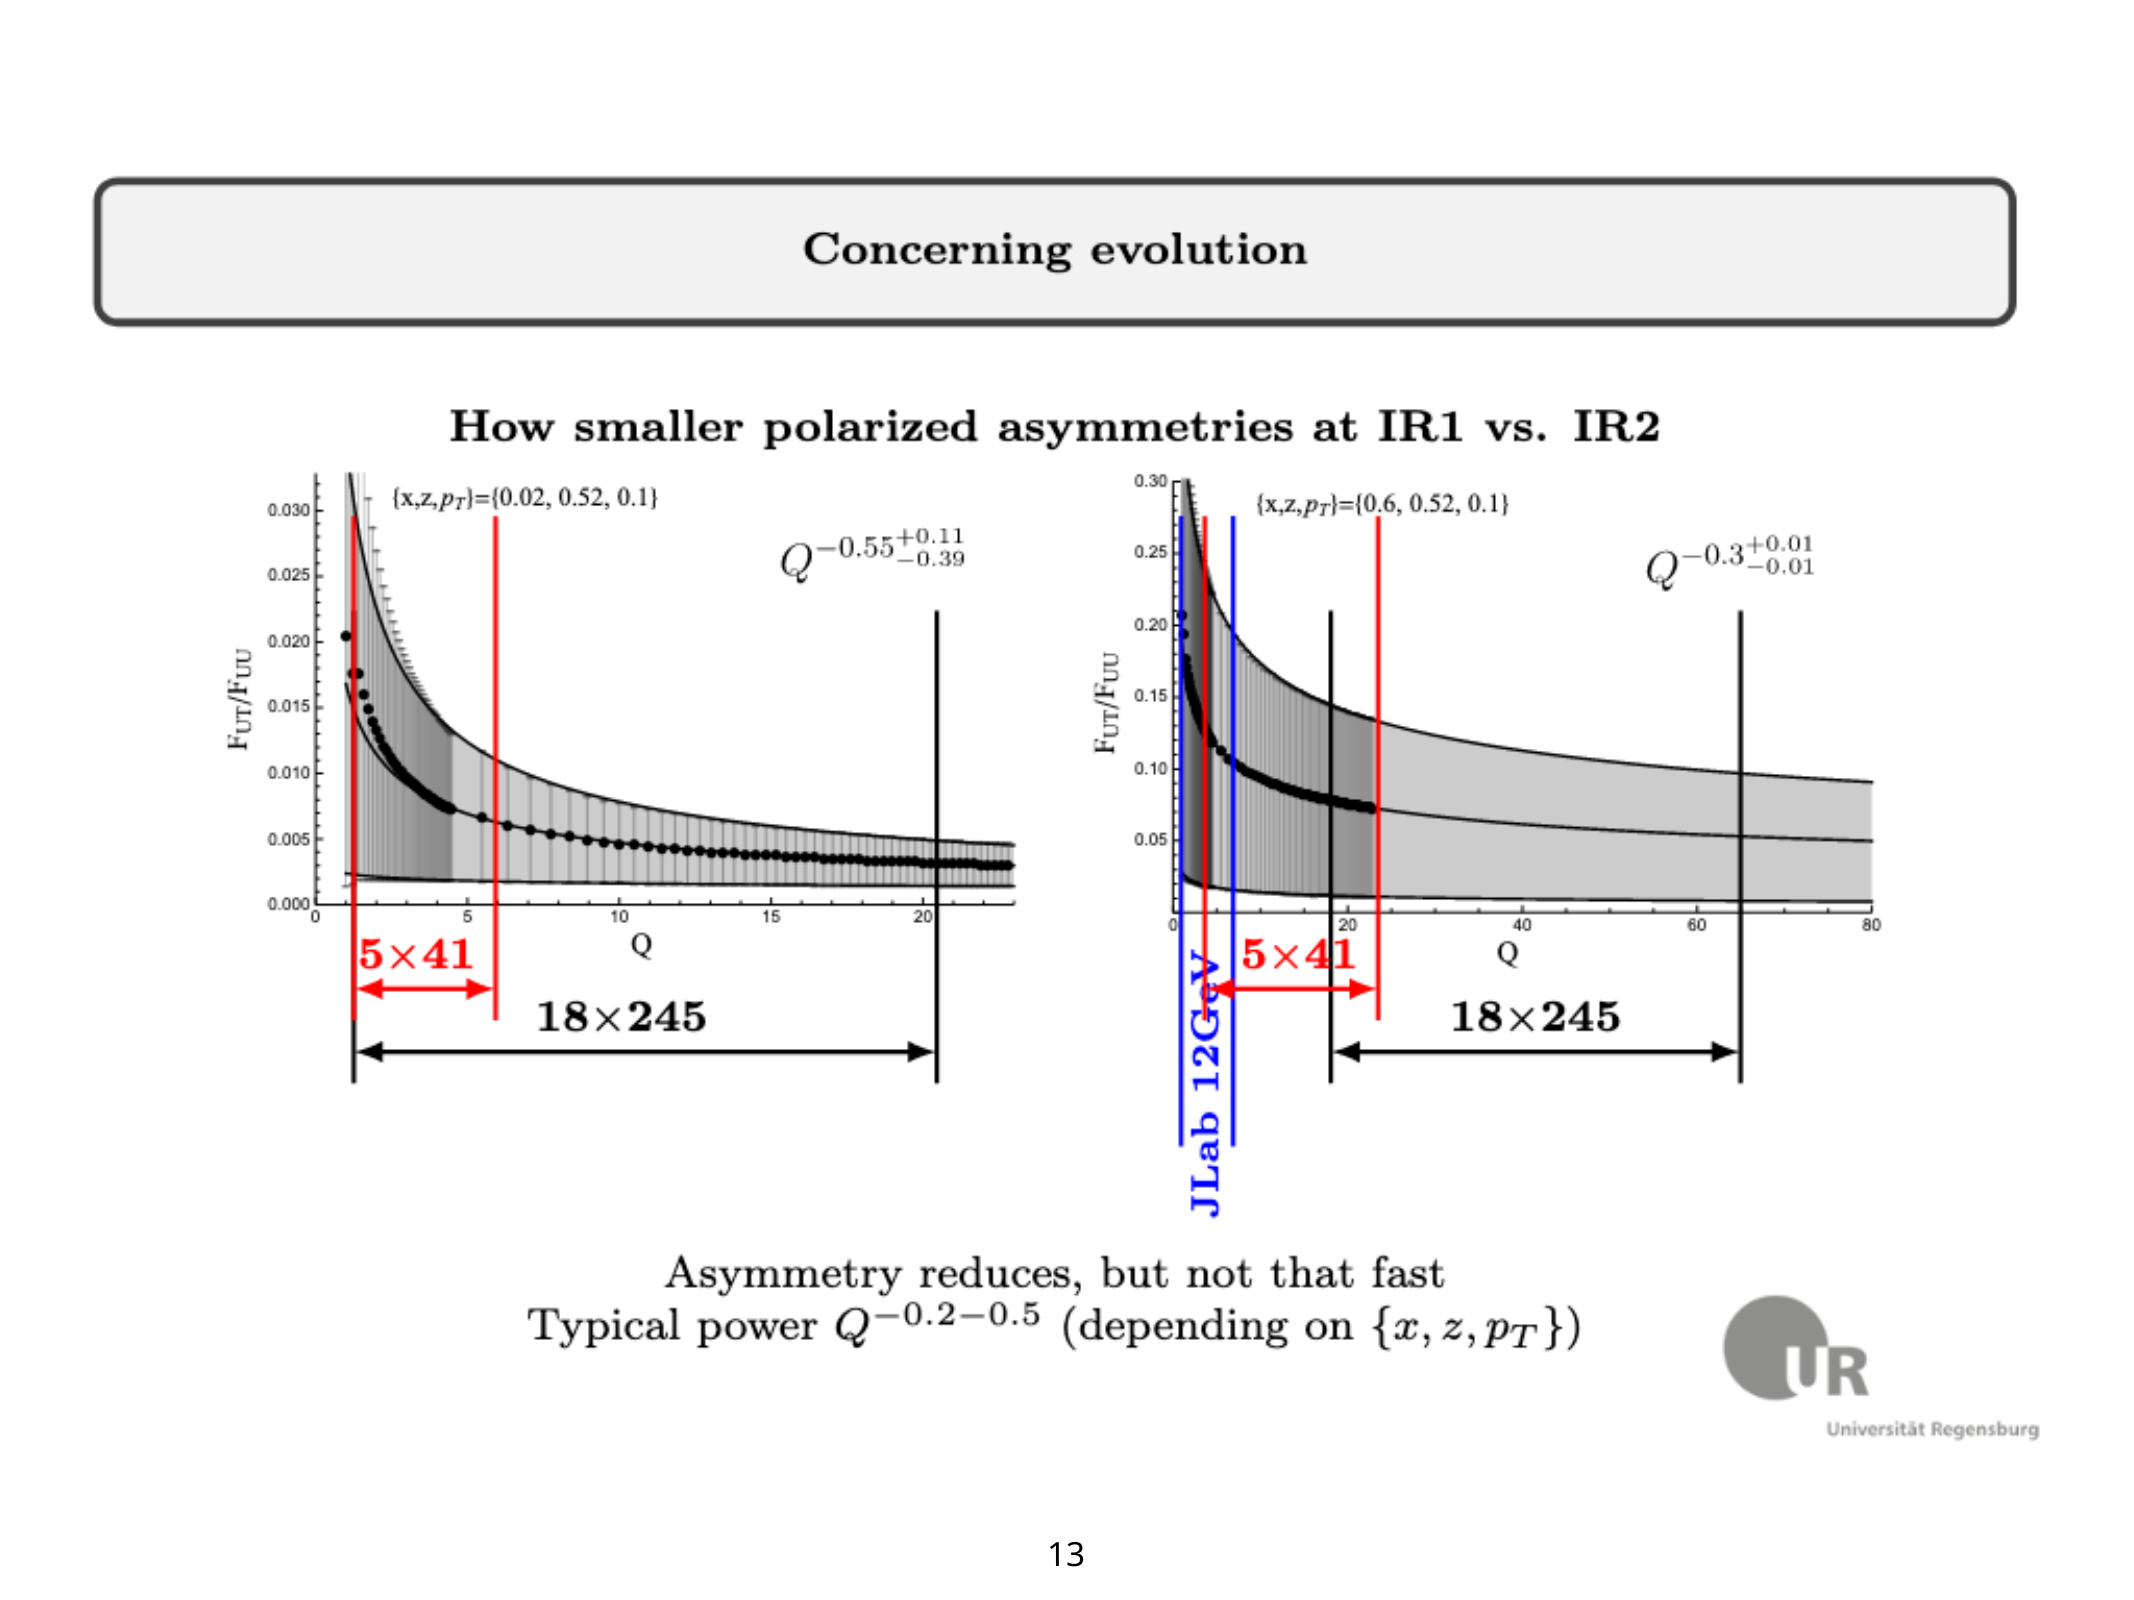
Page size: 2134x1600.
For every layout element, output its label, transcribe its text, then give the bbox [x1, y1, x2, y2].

slide_number 13 [1037, 1524, 1095, 1579]
picture [70, 133, 2063, 1467]
